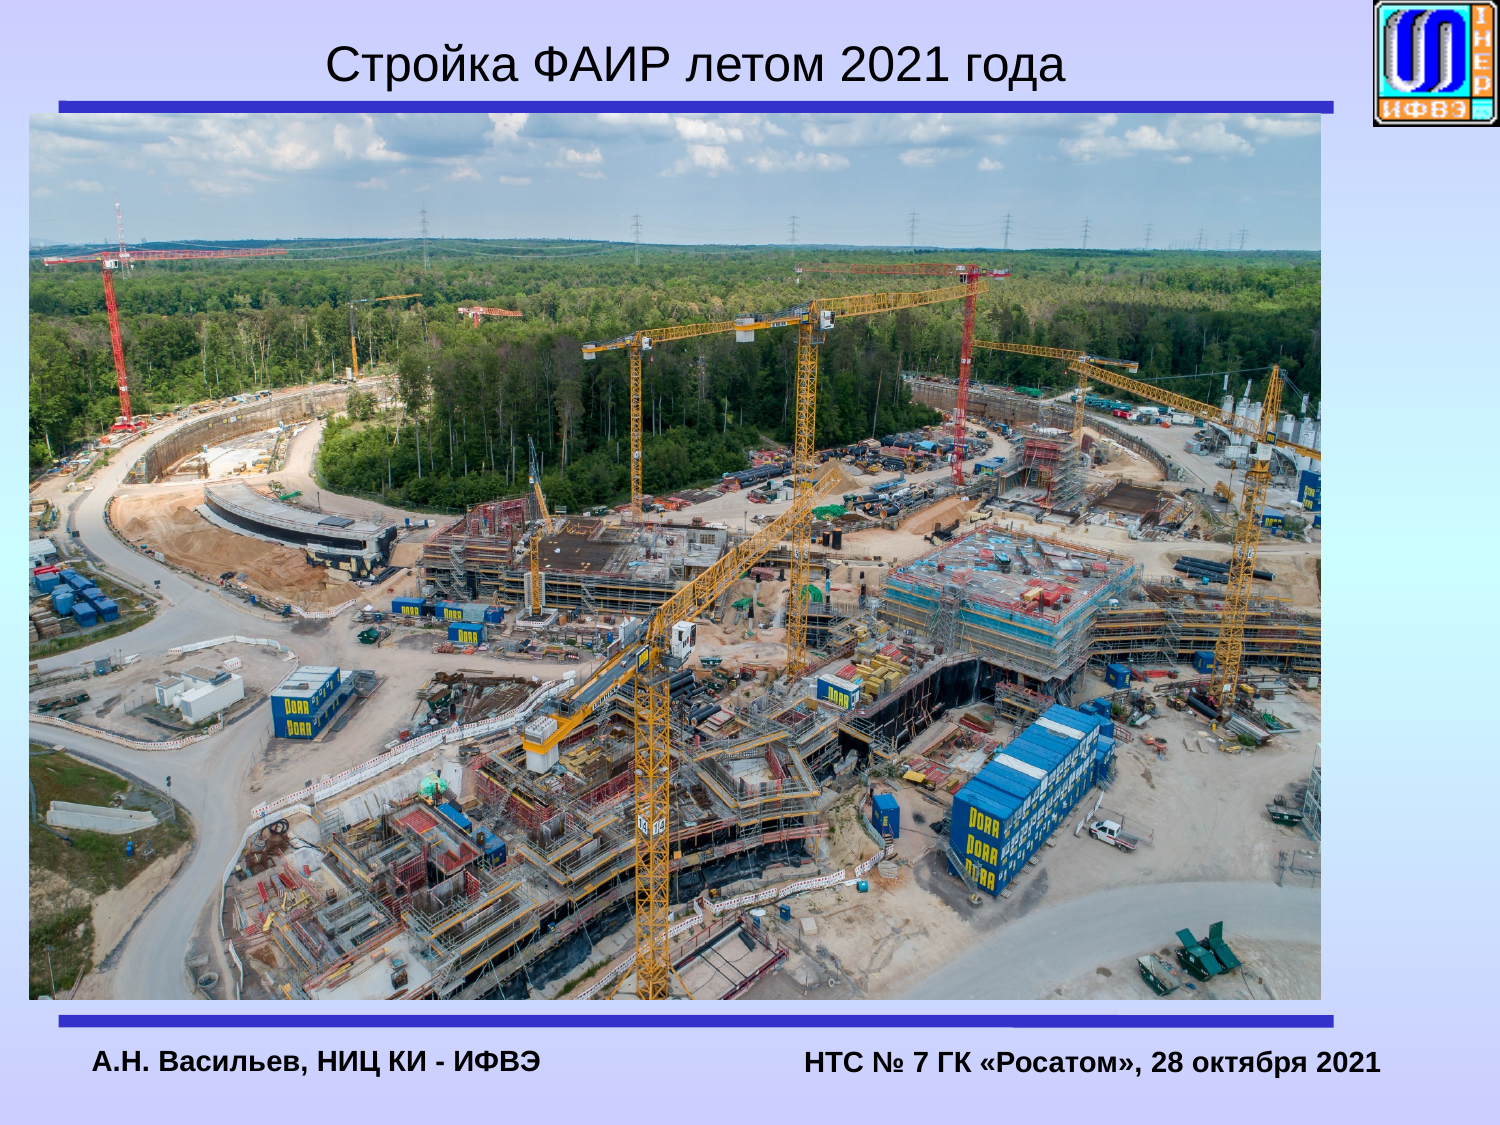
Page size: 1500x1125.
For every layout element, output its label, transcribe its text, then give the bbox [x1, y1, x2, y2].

title Стройка ФАИР летом 2021 года [58, 19, 1333, 105]
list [29, 113, 1321, 1000]
picture [1373, 0, 1500, 127]
